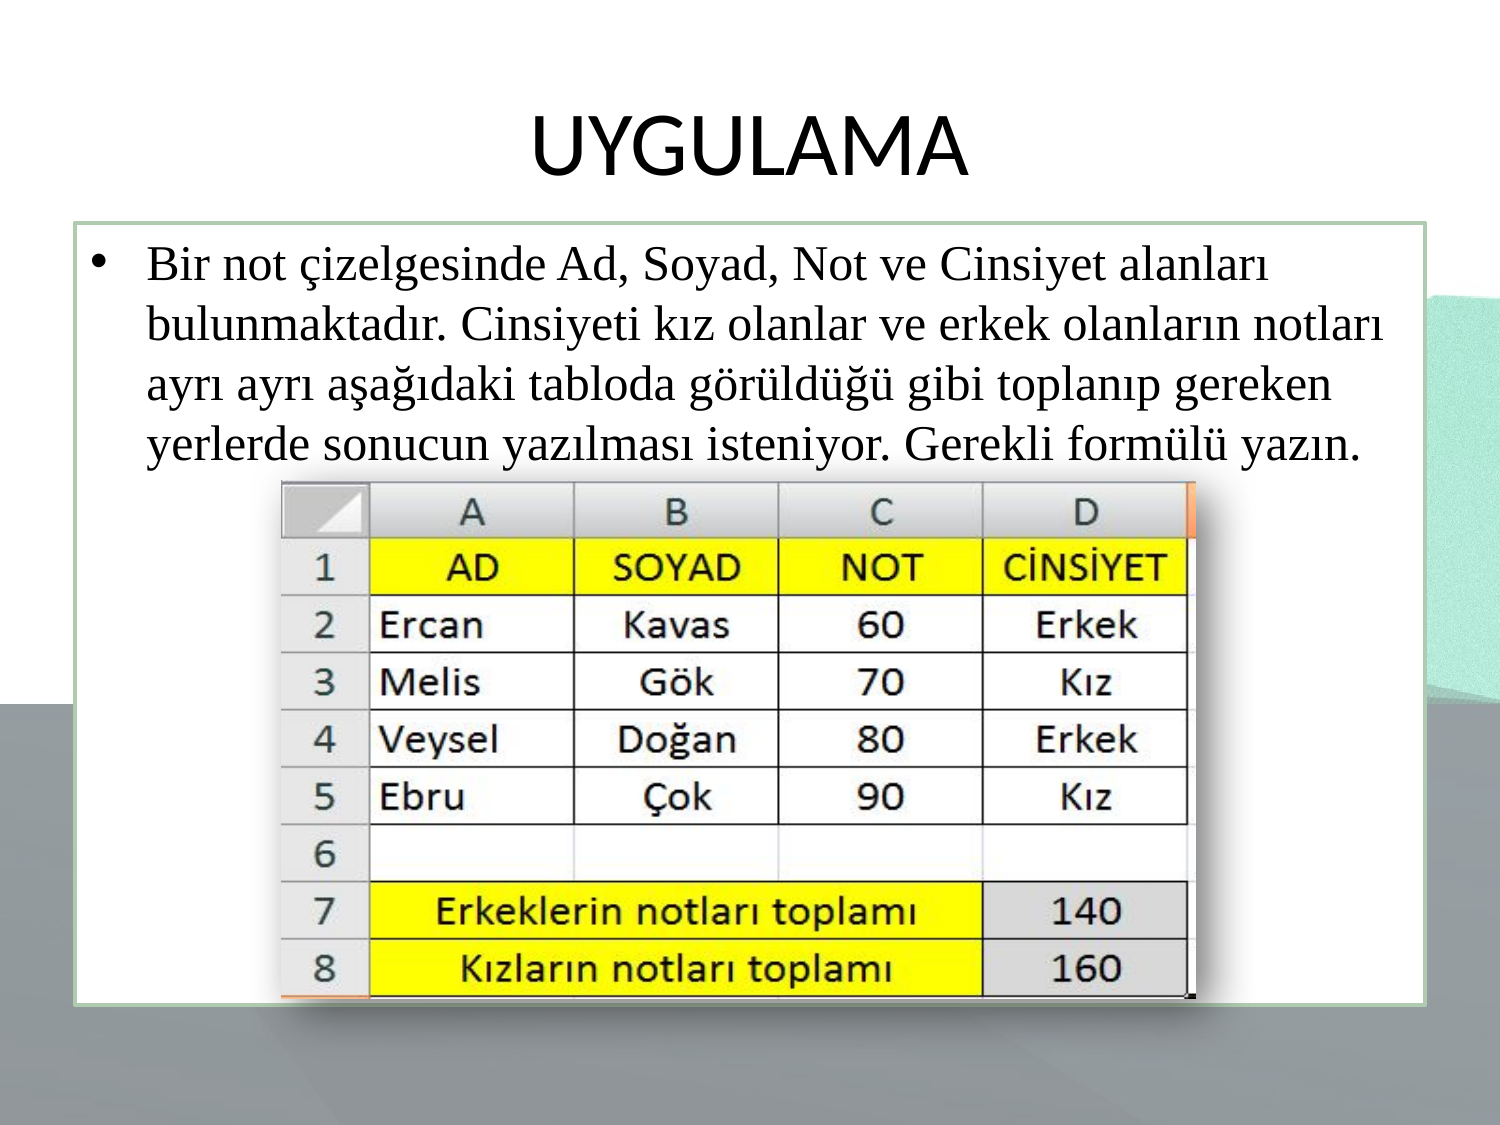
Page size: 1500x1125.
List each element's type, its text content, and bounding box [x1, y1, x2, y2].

title UYGULAMA [75, 45, 1425, 221]
list Bir not çizelgesinde Ad, Soyad, Not ve Cinsiyet alanları bulunmaktadır. Cinsiyeti kız olanlar ve erkek olanların notları ayrı ayrı aşağıdaki tabloda görüldüğü gibi toplanıp gereken yerlerde sonucun yazılması isteniyor. Gerekli formülü yazın. [73, 221, 1427, 1007]
picture [280, 480, 1196, 999]
